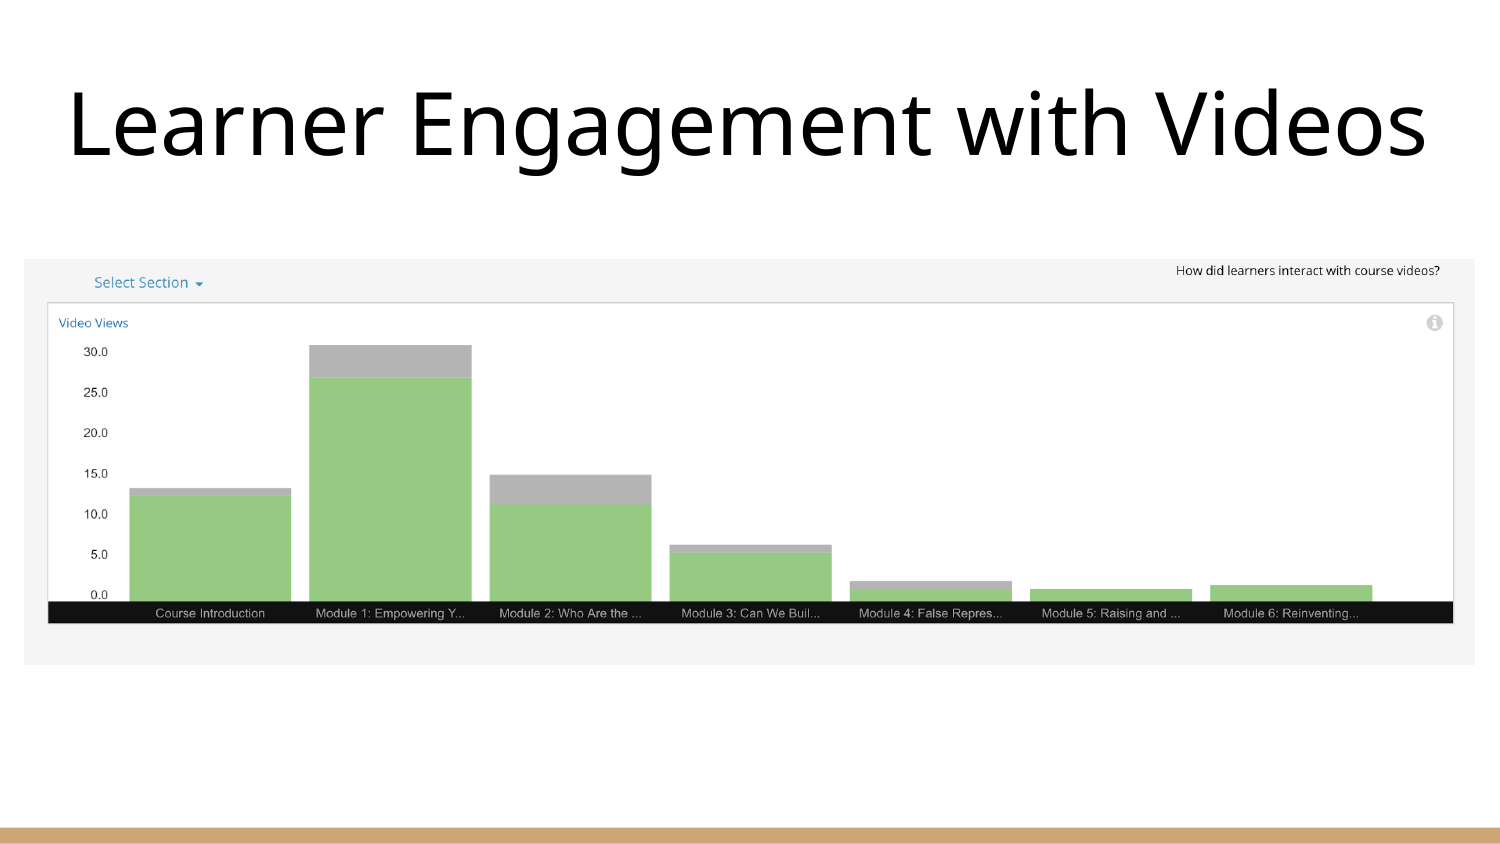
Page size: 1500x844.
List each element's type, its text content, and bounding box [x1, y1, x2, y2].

title Learner Engagement with Videos [51, 51, 1449, 189]
picture [24, 258, 1476, 665]
